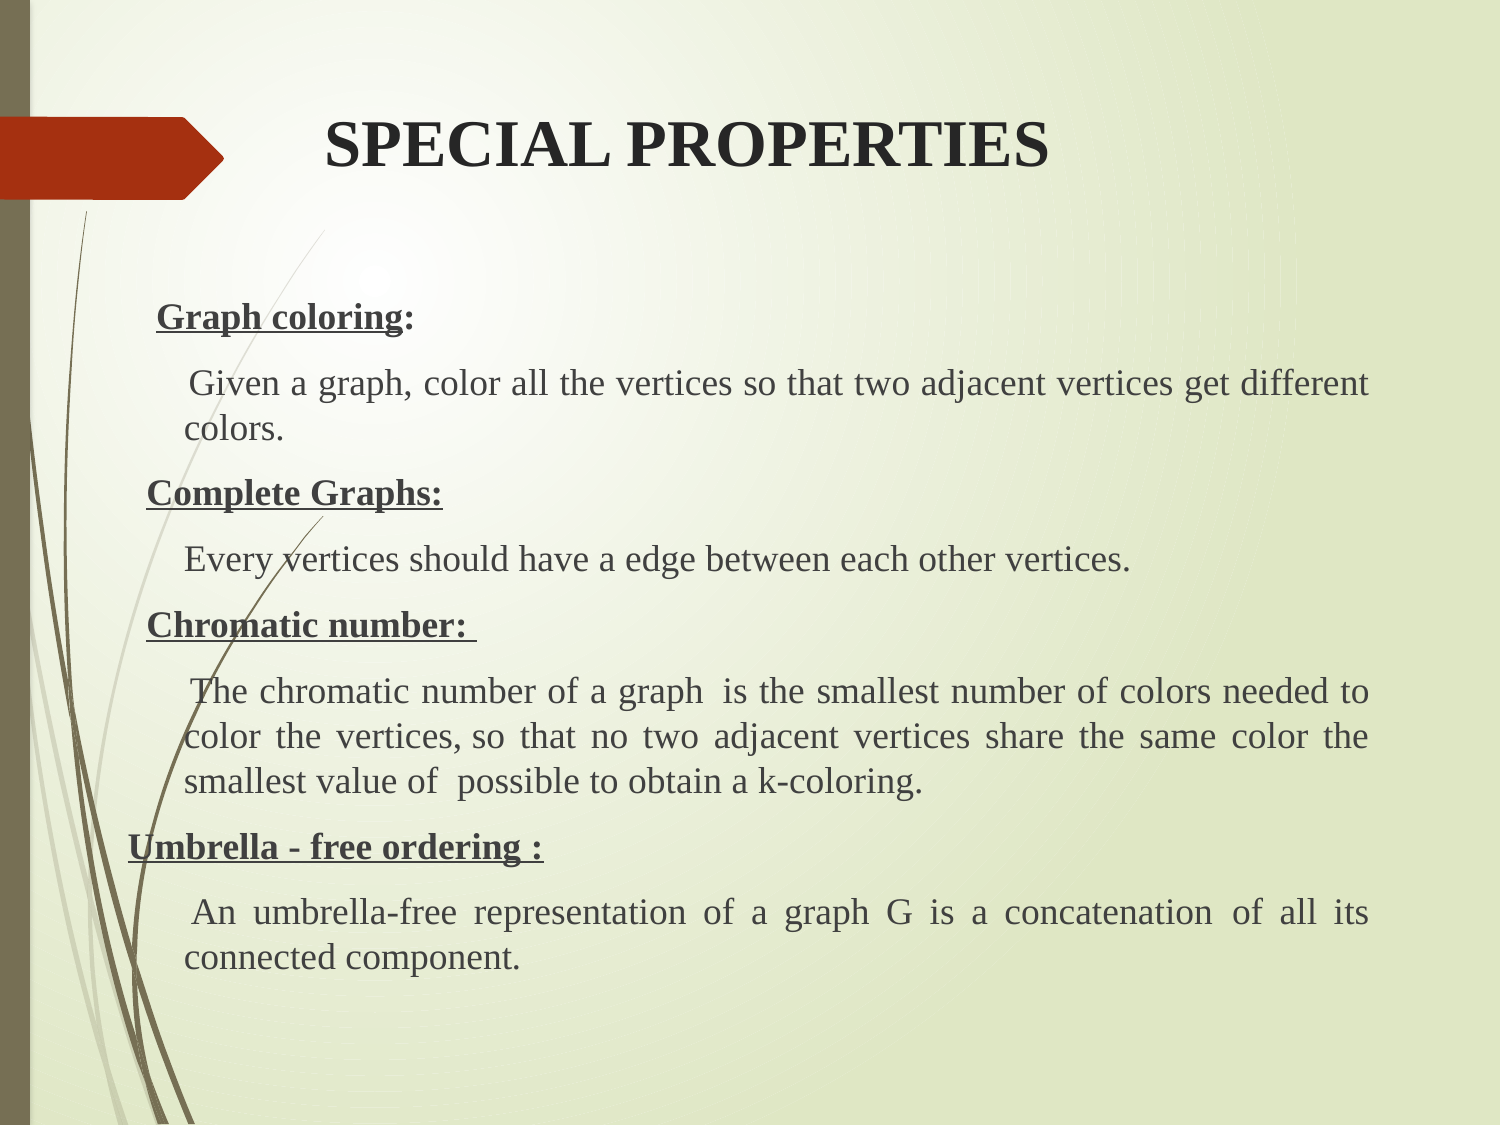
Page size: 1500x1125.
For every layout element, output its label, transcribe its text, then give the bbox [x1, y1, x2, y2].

title SPECIAL PROPERTIES [75, 12, 1300, 225]
list Graph coloring: Given a graph, color all the vertices so that two adjacent vertices get different colors. Complete Graphs: Every vertices should have a edge between each other vertices. Chromatic number: The chromatic number of a graph is the smallest number of colors needed to color the vertices, so that no two adjacent vertices share the same color the smallest value of possible to obtain a k-coloring. Umbrella - free ordering : An umbrella-free representation of a graph G is a concatenation of all its connected component. [112, 284, 1387, 1025]
